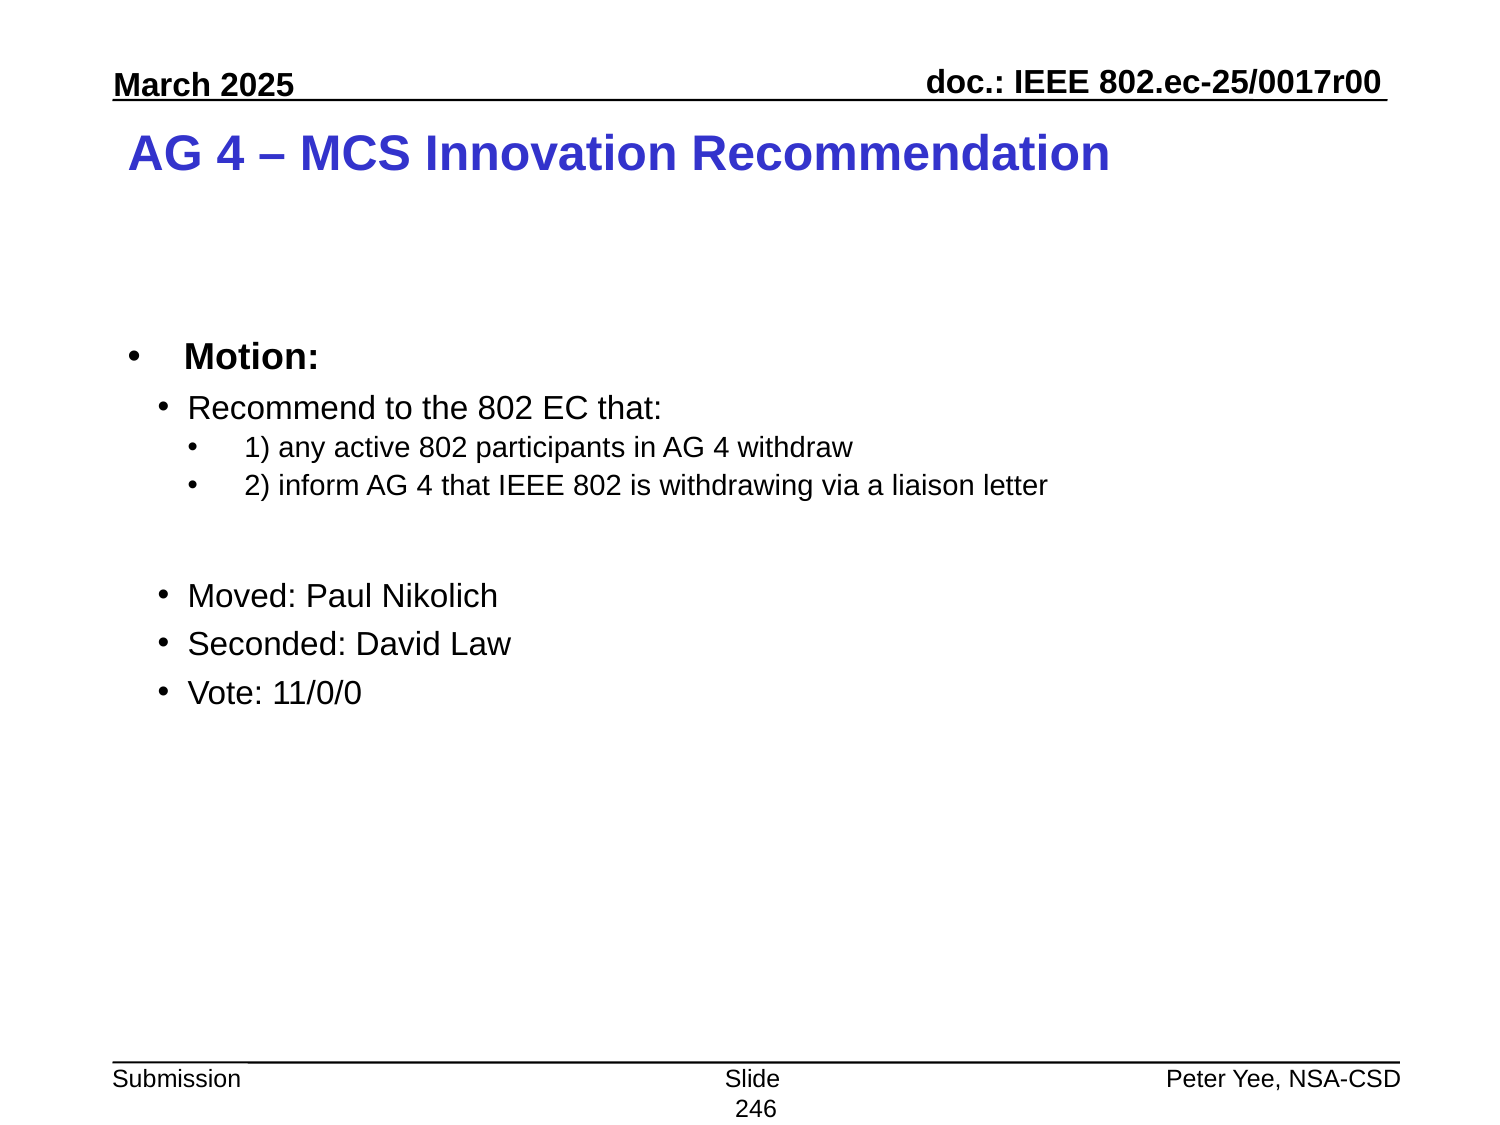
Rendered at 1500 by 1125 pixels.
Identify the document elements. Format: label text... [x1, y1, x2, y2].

slide_number Slide 246 [709, 1061, 803, 1093]
footer Peter Yee, NSA-CSD [1164, 1061, 1402, 1093]
title AG 4 – MCS Innovation Recommendation [112, 112, 1388, 288]
list Motion: Recommend to the 802 EC that: 1) any active 802 participants in AG 4 withdraw 2) inform AG 4 that IEEE 802 is withdrawing via a liaison letter Moved: Paul Nikolich Seconded: David Law Vote: 11/0/0 [112, 324, 1388, 1000]
